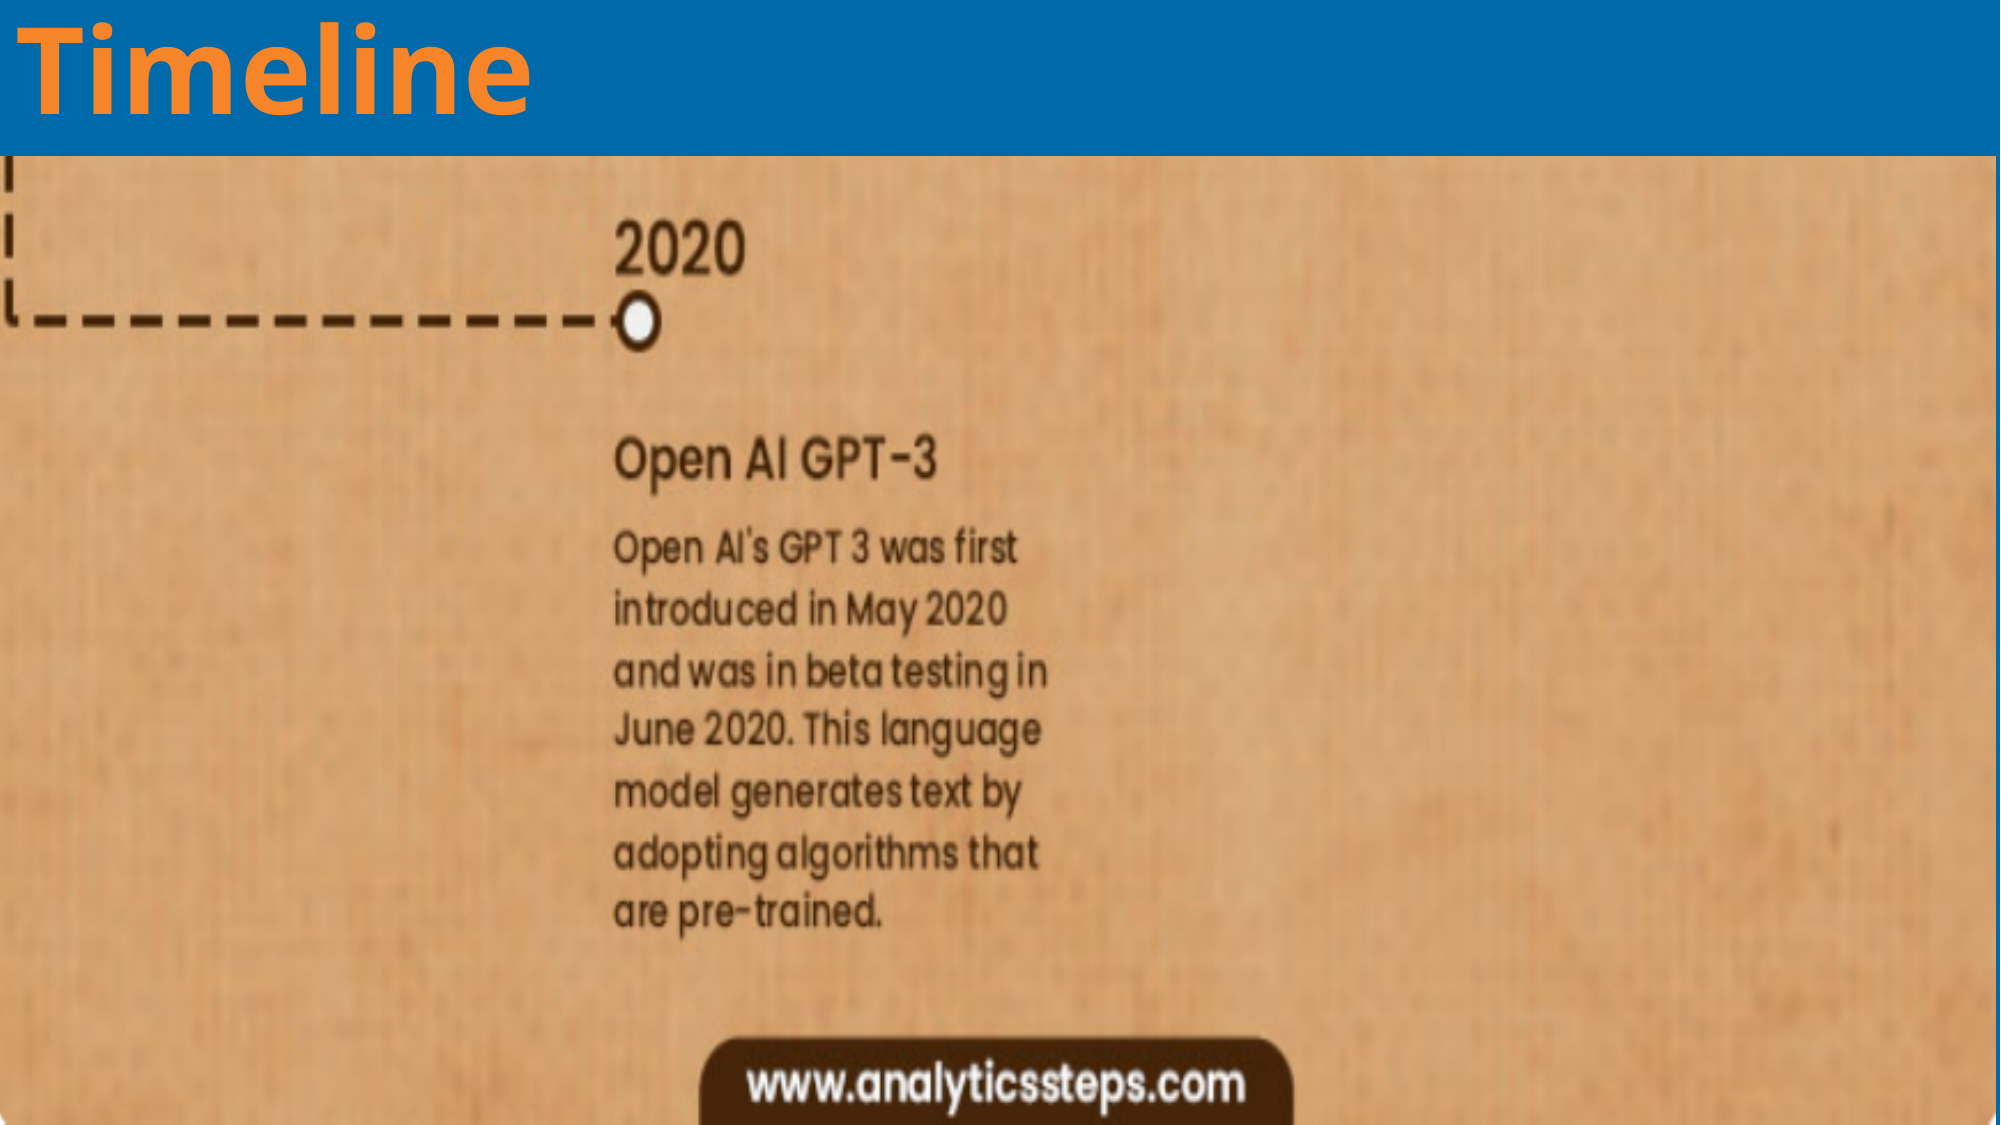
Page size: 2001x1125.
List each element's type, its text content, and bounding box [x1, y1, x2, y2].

picture [0, 156, 1997, 1125]
text_box Timeline [0, 2, 2000, 151]
